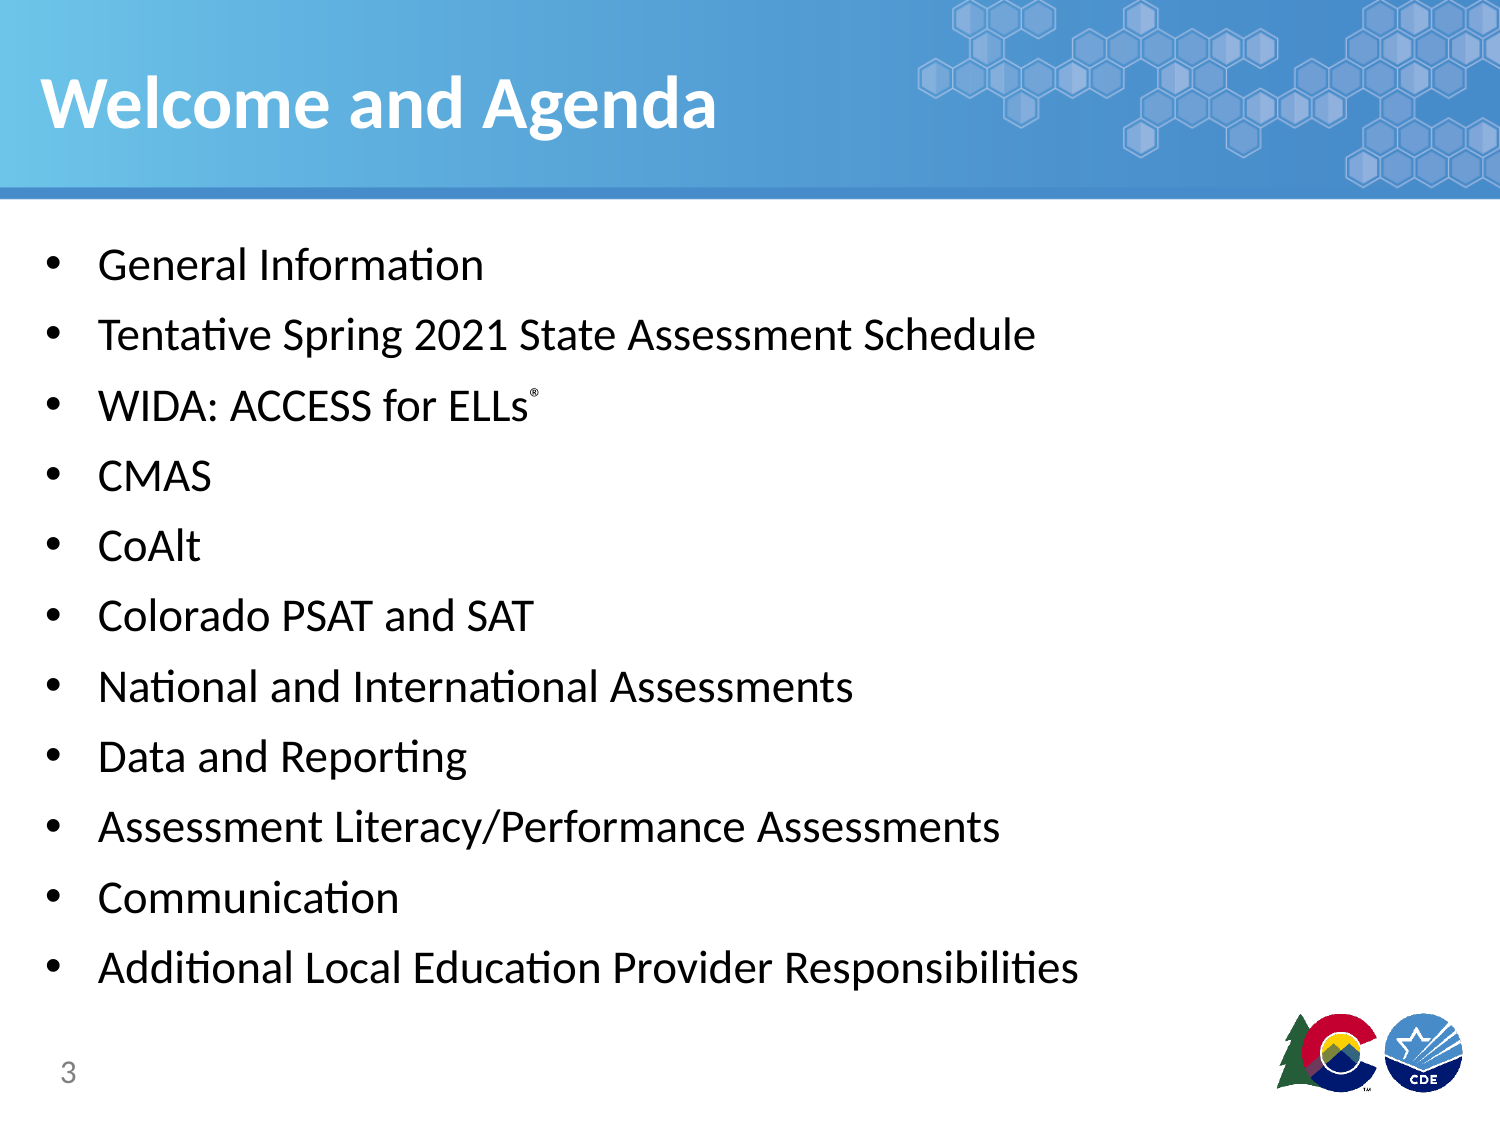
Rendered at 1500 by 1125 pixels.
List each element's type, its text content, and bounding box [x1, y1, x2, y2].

list General Information Tentative Spring 2021 State Assessment Schedule WIDA: ACCESS for ELLs® CMAS CoAlt Colorado PSAT and SAT National and International Assessments Data and Reporting Assessment Literacy/Performance Assessments Communication Additional Local Education Provider Responsibilities [45, 239, 1397, 1002]
title Welcome and Agenda [40, 41, 1038, 166]
slide_number 3 [45, 1042, 122, 1103]
picture [0, 0, 1500, 200]
picture [1275, 1012, 1463, 1093]
